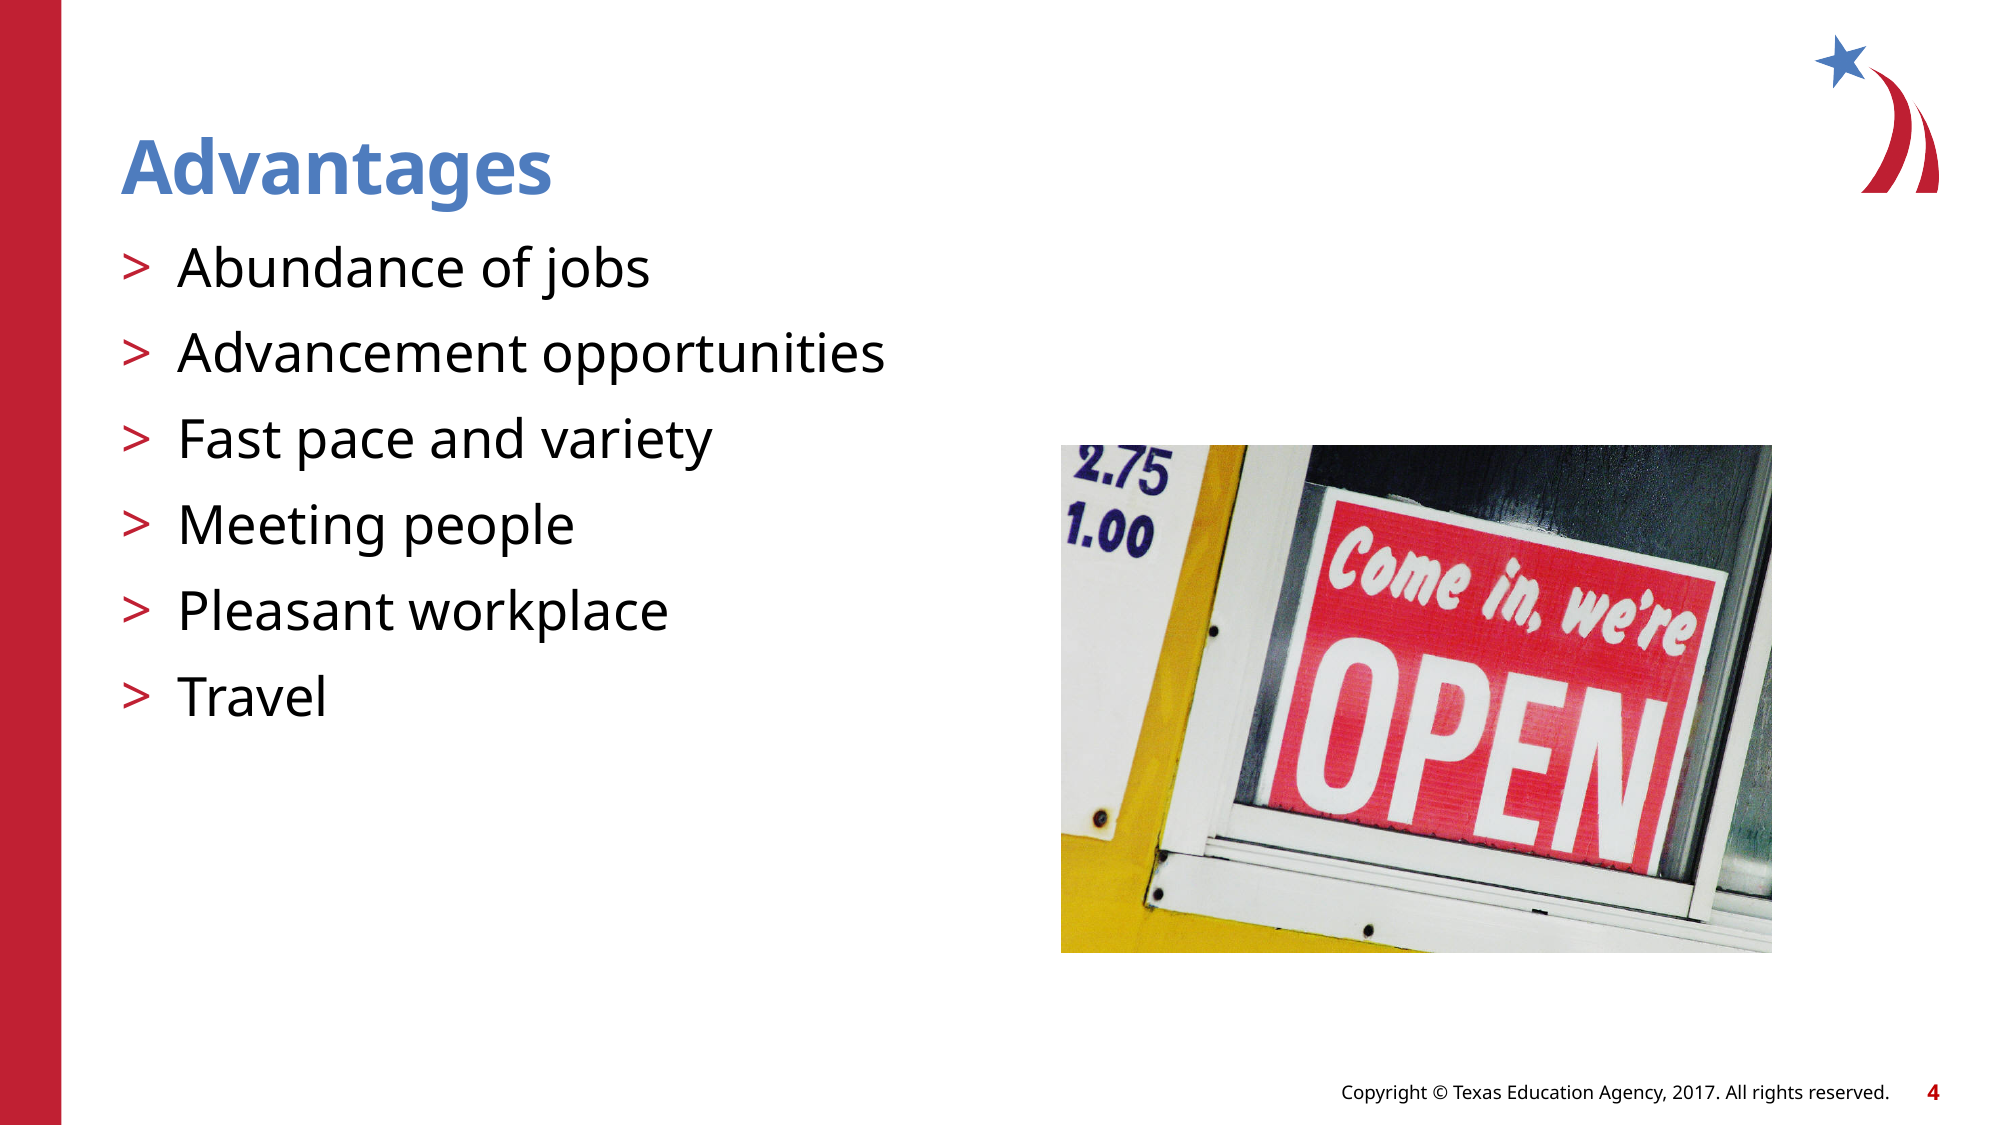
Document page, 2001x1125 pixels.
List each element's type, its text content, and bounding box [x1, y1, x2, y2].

picture [1814, 34, 1939, 193]
picture [1061, 445, 1772, 953]
title Advantages [121, 66, 1772, 211]
list Abundance of jobs Advancement opportunities Fast pace and variety Meeting people Pleasant workplace Travel [121, 233, 1884, 1010]
